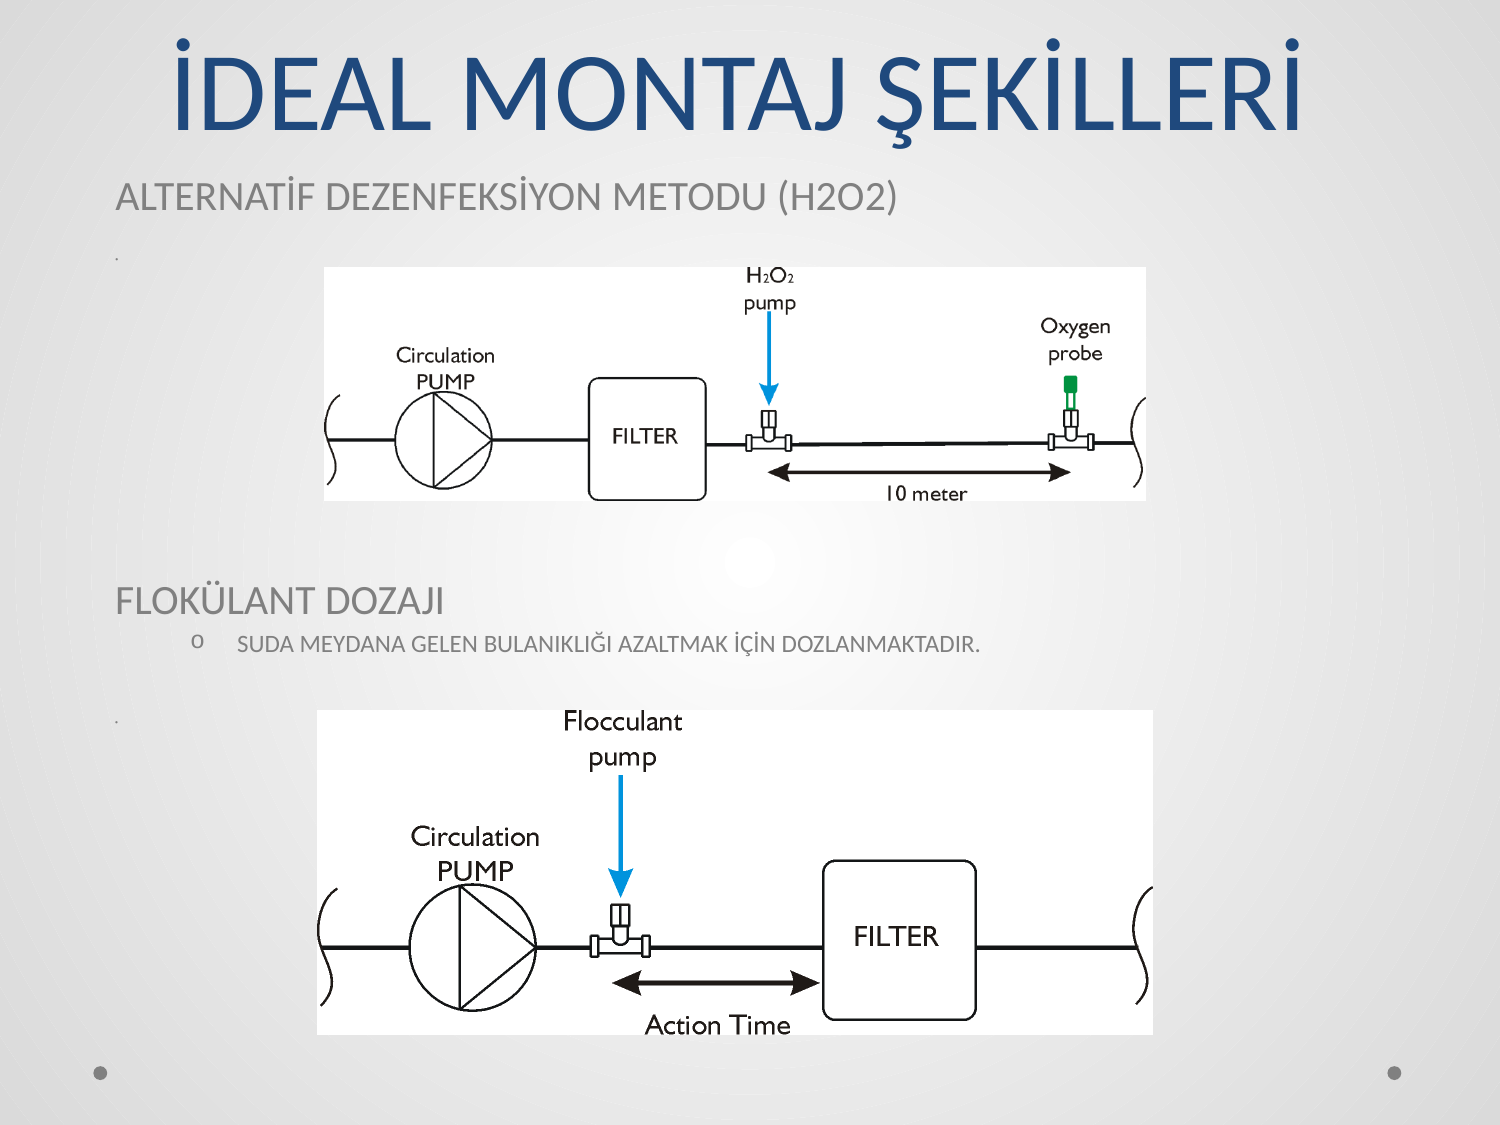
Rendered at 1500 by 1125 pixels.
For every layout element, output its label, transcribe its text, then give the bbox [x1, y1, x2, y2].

title İDEAL MONTAJ ŞEKİLLERİ [63, 0, 1414, 161]
text_box FLOKÜLANT DOZAJI SUDA MEYDANA GELEN BULANIKLIĞI AZALTMAK İÇİN DOZLANMAKTADIR. [100, 564, 1388, 681]
list ALTERNATİF DEZENFEKSİYON METODU (H2O2) [100, 160, 1412, 244]
picture [316, 709, 1154, 1035]
picture [324, 266, 1146, 501]
